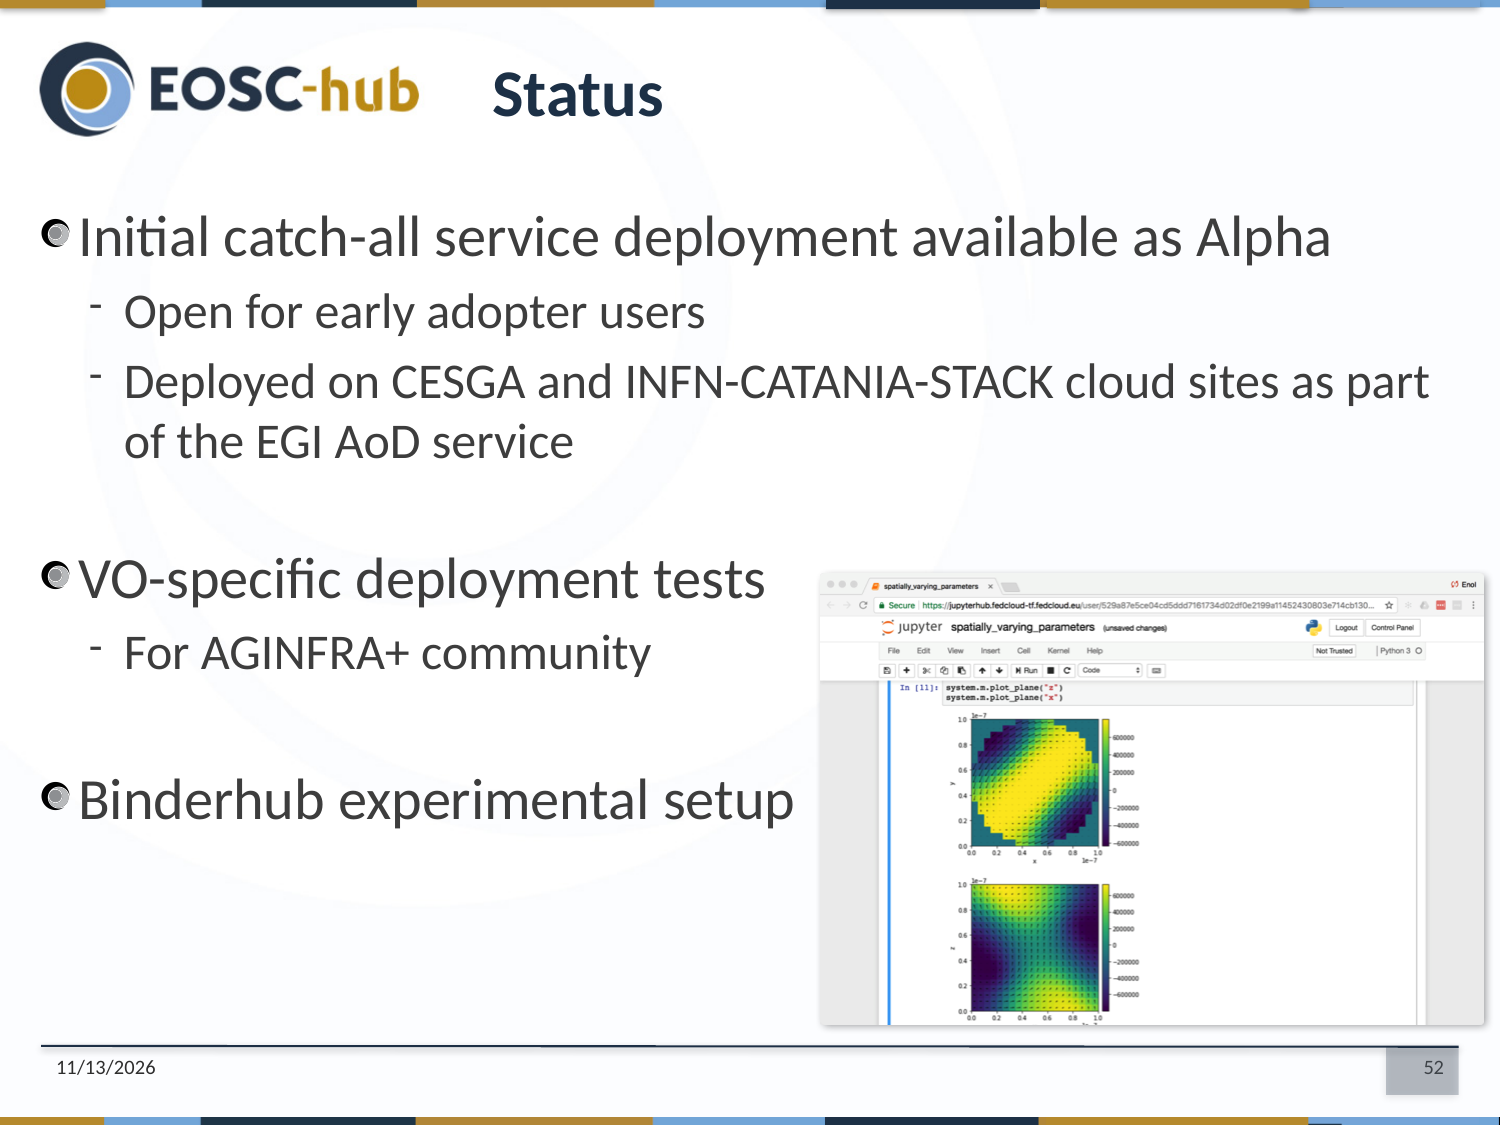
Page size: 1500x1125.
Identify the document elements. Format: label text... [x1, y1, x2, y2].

slide_number 18. 08. 13. [41, 1046, 392, 1094]
picture [0, 0, 1500, 1125]
slide_number 52 [1074, 1046, 1459, 1094]
list Status [477, 42, 1459, 185]
list Initial catch-all service deployment available as Alpha Open for early adopter users Deployed on CESGA and INFN-CATANIA-STACK cloud sites as part of the EGI AoD service VO-specific deployment tests For AGINFRA+ community Binderhub experimental setup [17, 191, 1483, 976]
